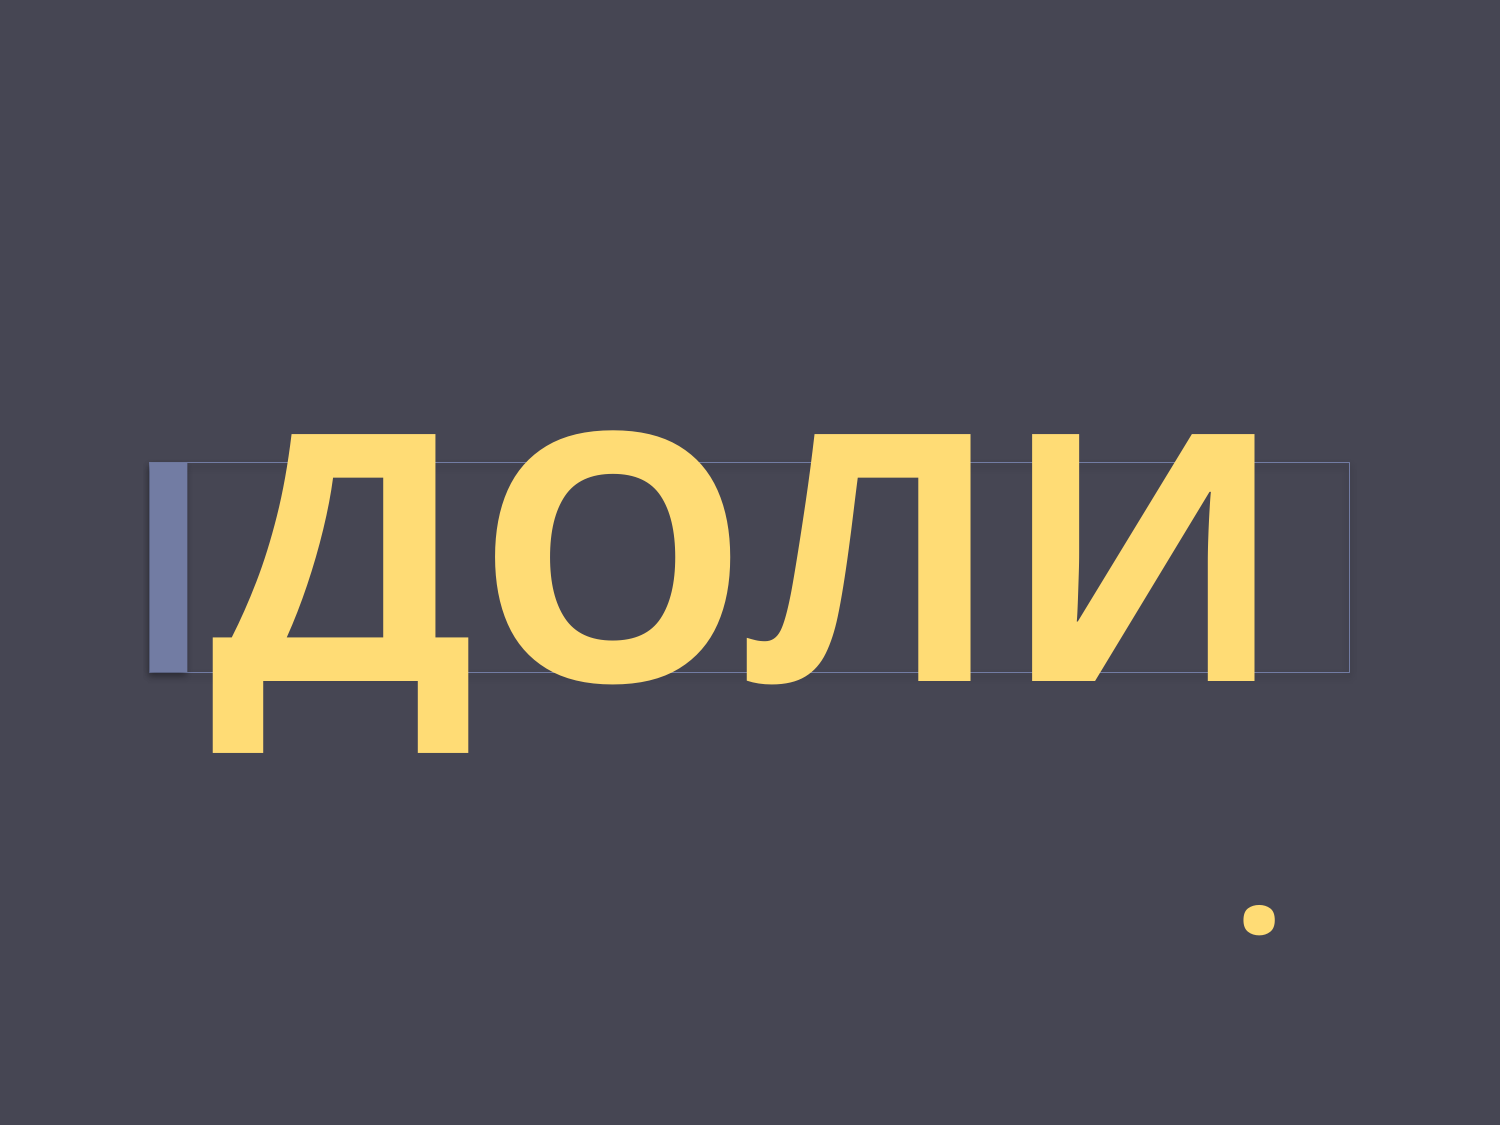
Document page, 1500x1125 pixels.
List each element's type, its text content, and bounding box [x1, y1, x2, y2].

title Доли. [175, 328, 1301, 750]
